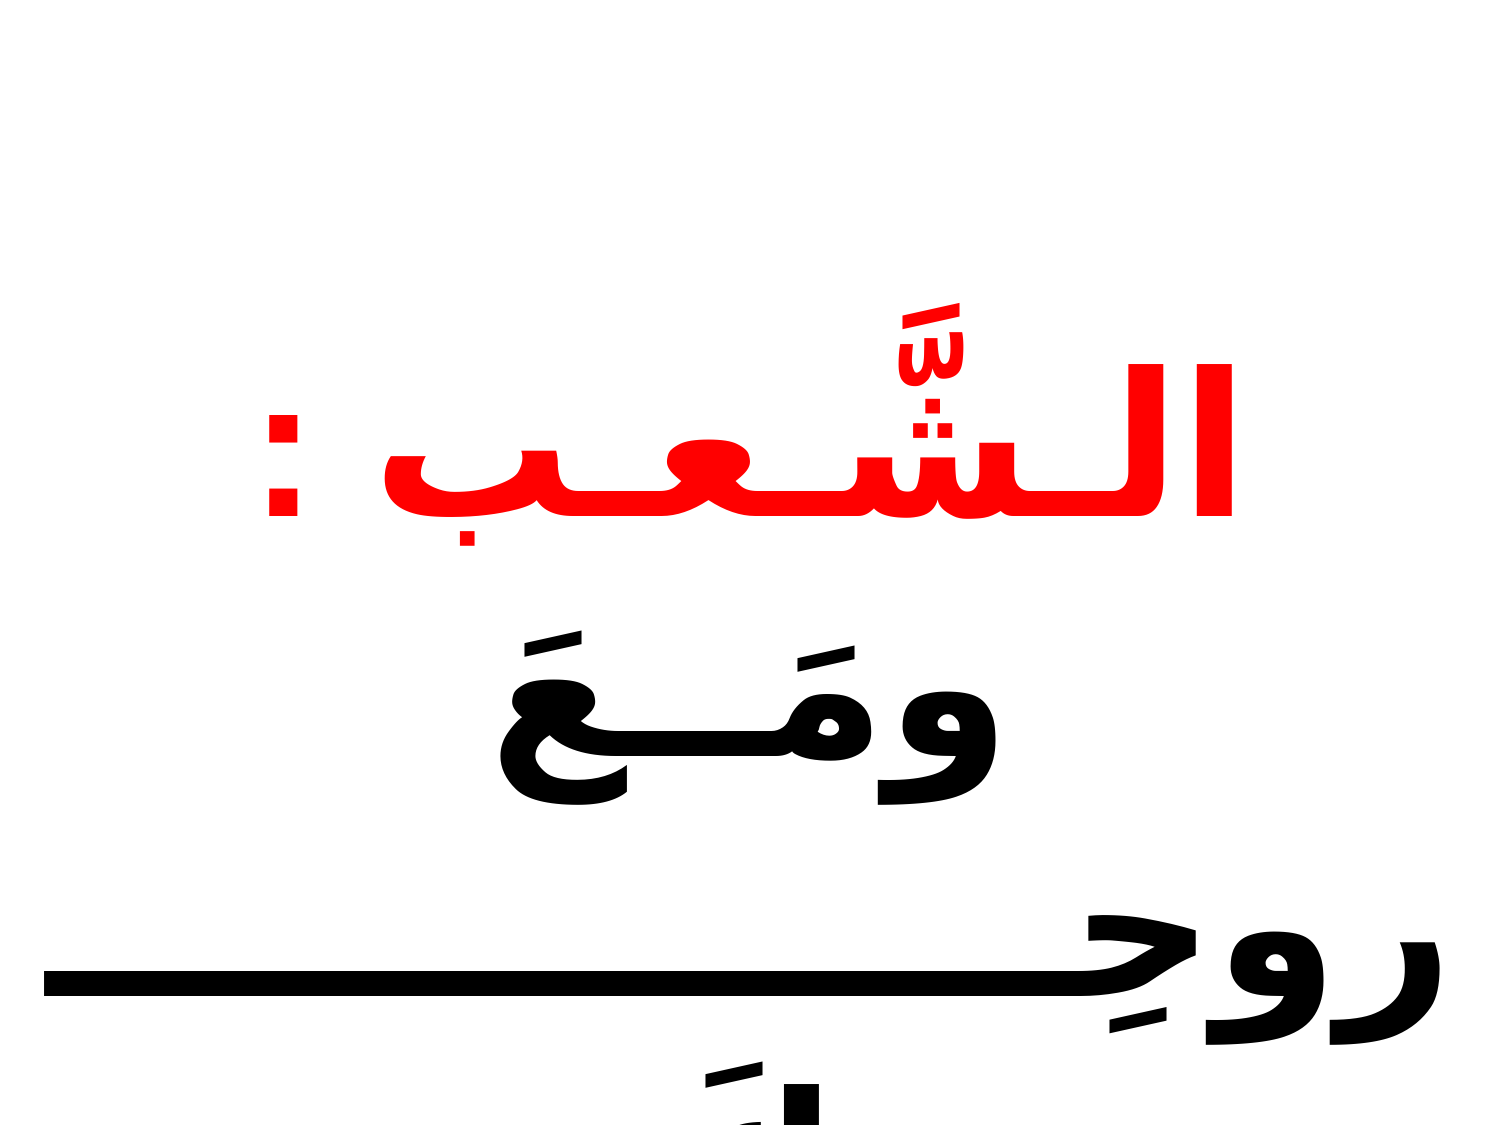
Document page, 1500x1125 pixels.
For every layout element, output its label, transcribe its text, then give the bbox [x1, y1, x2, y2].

text_box الـشَّـعـب : ومَــعَ روحِـــــــــــــــكَ [0, 308, 1500, 1125]
